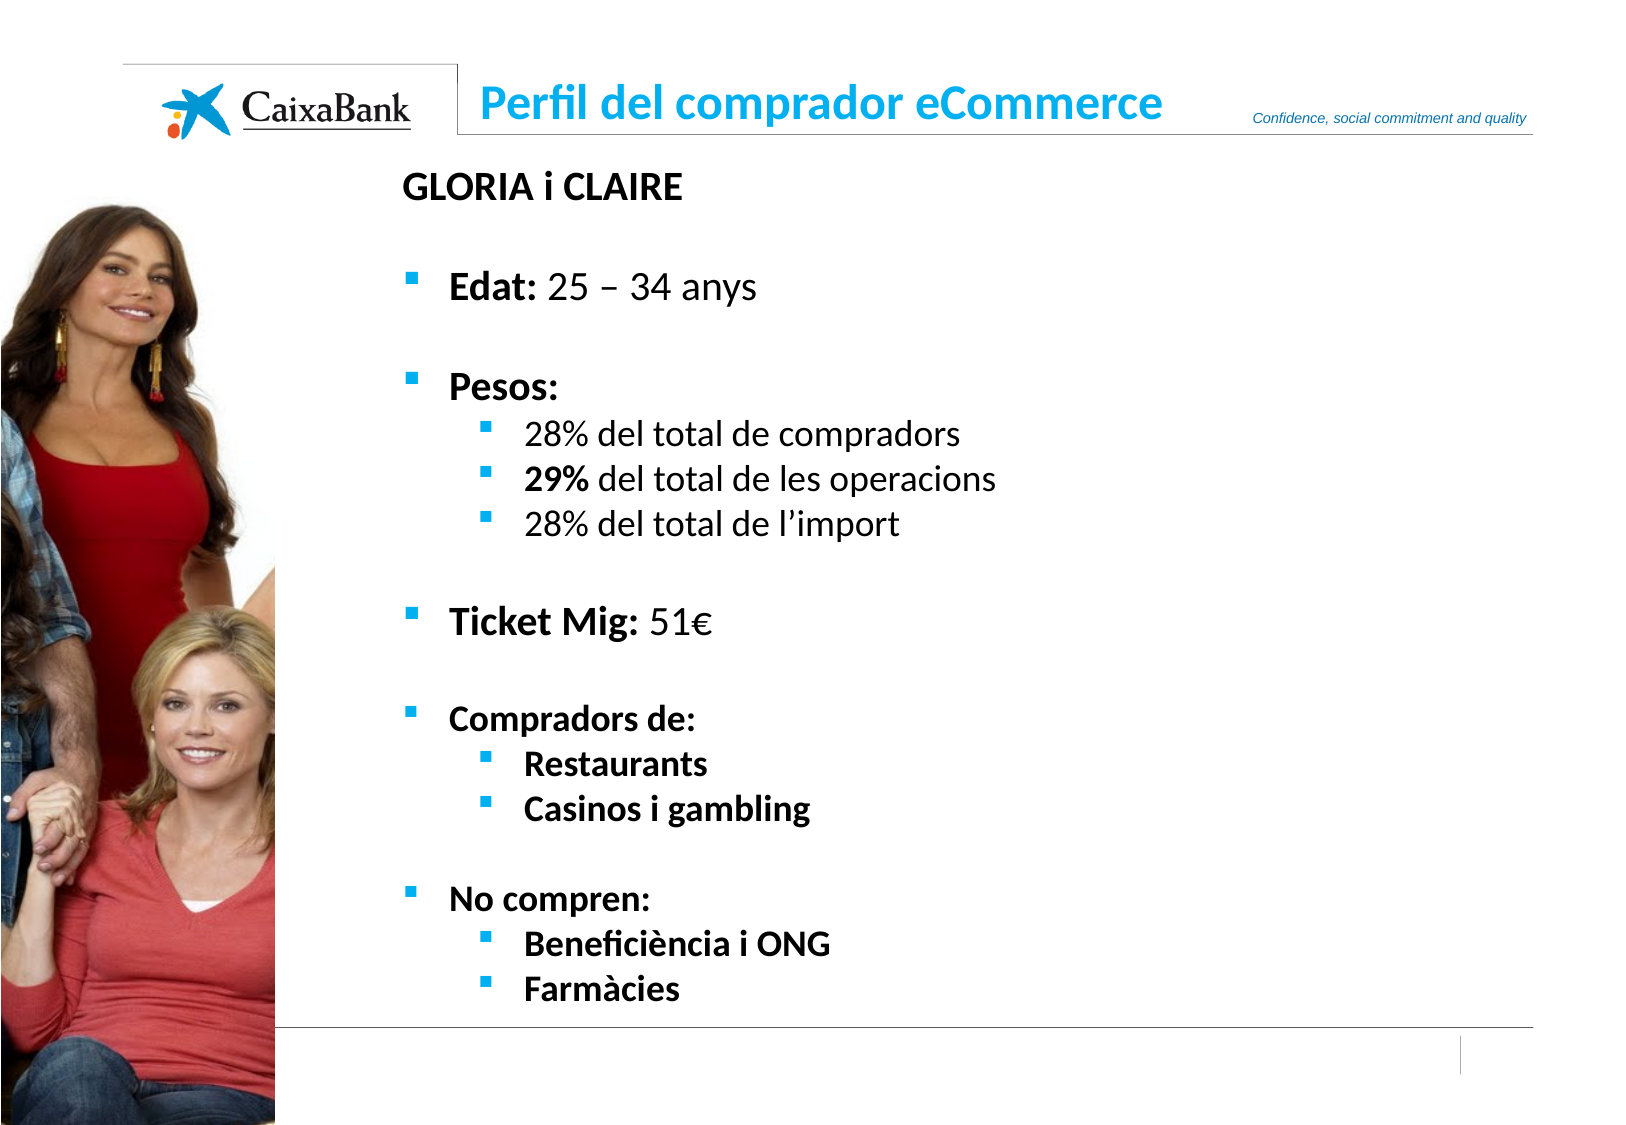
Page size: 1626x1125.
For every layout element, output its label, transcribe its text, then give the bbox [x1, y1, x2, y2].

text_box Perfil del comprador eCommerce [465, 61, 1180, 137]
picture [156, 74, 418, 150]
text_box GLORIA i CLAIRE Edat: 25 – 34 anys Pesos: 28% del total de compradors 29% del total de les operacions 28% del total de l’import Ticket Mig: 51€ Compradors de: Restaurants Casinos i gambling No compren: Beneficiència i ONG Farmàcies [387, 151, 1300, 1017]
picture [0, 162, 276, 1125]
